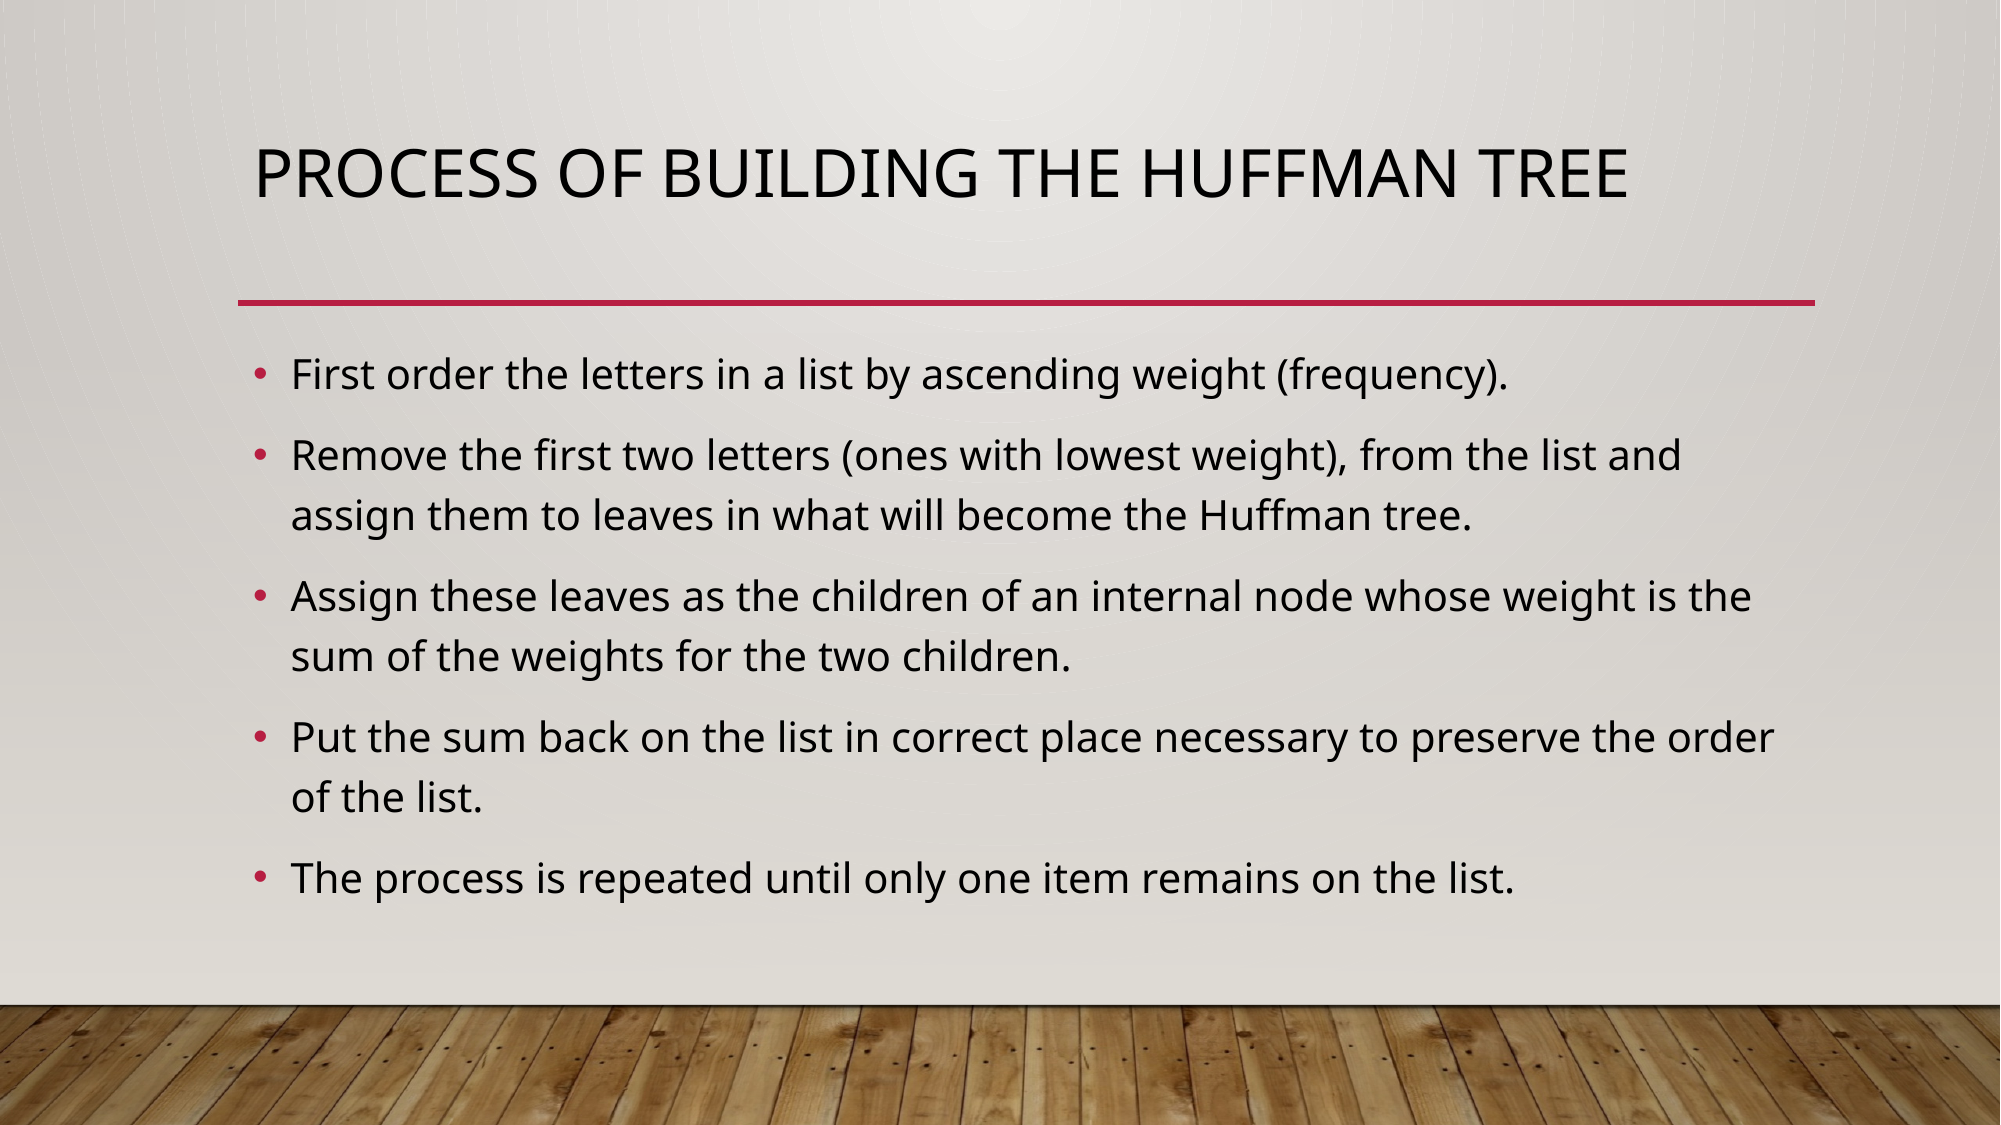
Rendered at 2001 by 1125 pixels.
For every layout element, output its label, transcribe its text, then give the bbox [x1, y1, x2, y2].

picture [0, 1005, 2000, 1125]
list First order the letters in a list by ascending weight (frequency). Remove the first two letters (ones with lowest weight), from the list and assign them to leaves in what will become the Huffman tree. Assign these leaves as the children of an internal node whose weight is the sum of the weights for the two children. Put the sum back on the list in correct place necessary to preserve the order of the list. The process is repeated until only one item remains on the list. [238, 330, 1814, 897]
title Process of Building the Huffman Tree [238, 131, 1814, 305]
